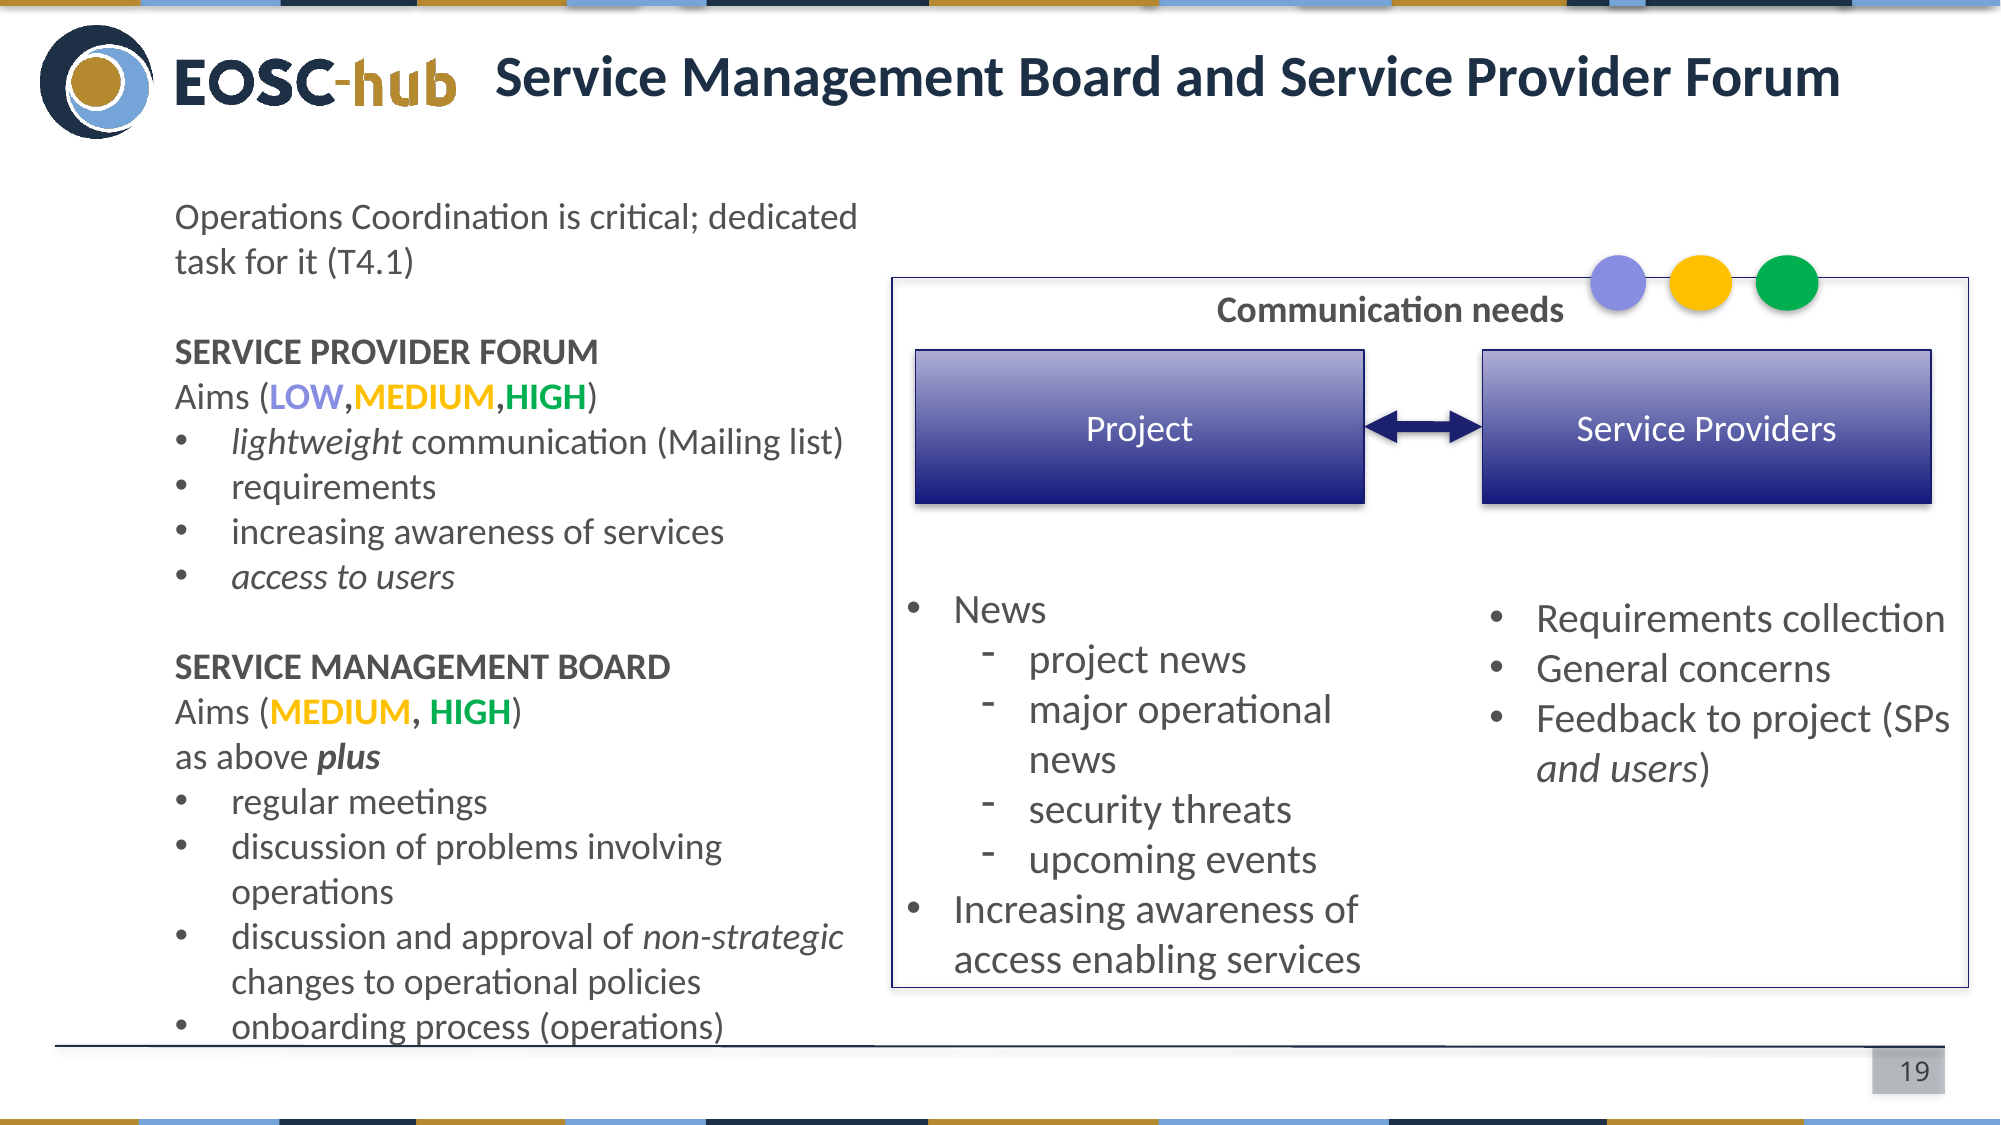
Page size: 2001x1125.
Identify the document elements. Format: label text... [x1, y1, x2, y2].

picture [17, 19, 479, 144]
slide_number 19 [1433, 1046, 1945, 1094]
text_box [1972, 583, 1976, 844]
picture [882, 1119, 2000, 1125]
text_box [1668, 254, 1733, 312]
text_box Operations Coordination is critical; dedicated task for it (T4.1) SERVICE PROVIDER FORUM Aims (LOW,MEDIUM,HIGH) lightweight communication (Mailing list) requirements increasing awareness of services access to users SERVICE MANAGEMENT BOARD Aims (MEDIUM, HIGH) as above plus regular meetings discussion of problems involving operations discussion and approval of non-strategic changes to operational policies onboarding process (operations) [160, 184, 882, 1125]
text_box News project news major operational news security threats upcoming events Increasing awareness of access enabling services [891, 995, 1436, 1080]
title Service Management Board and Service Provider Forum [480, 30, 1946, 120]
text_box [1589, 254, 1647, 312]
text_box [891, 277, 1969, 988]
text_box [1755, 254, 1820, 312]
picture [0, 1119, 160, 1125]
